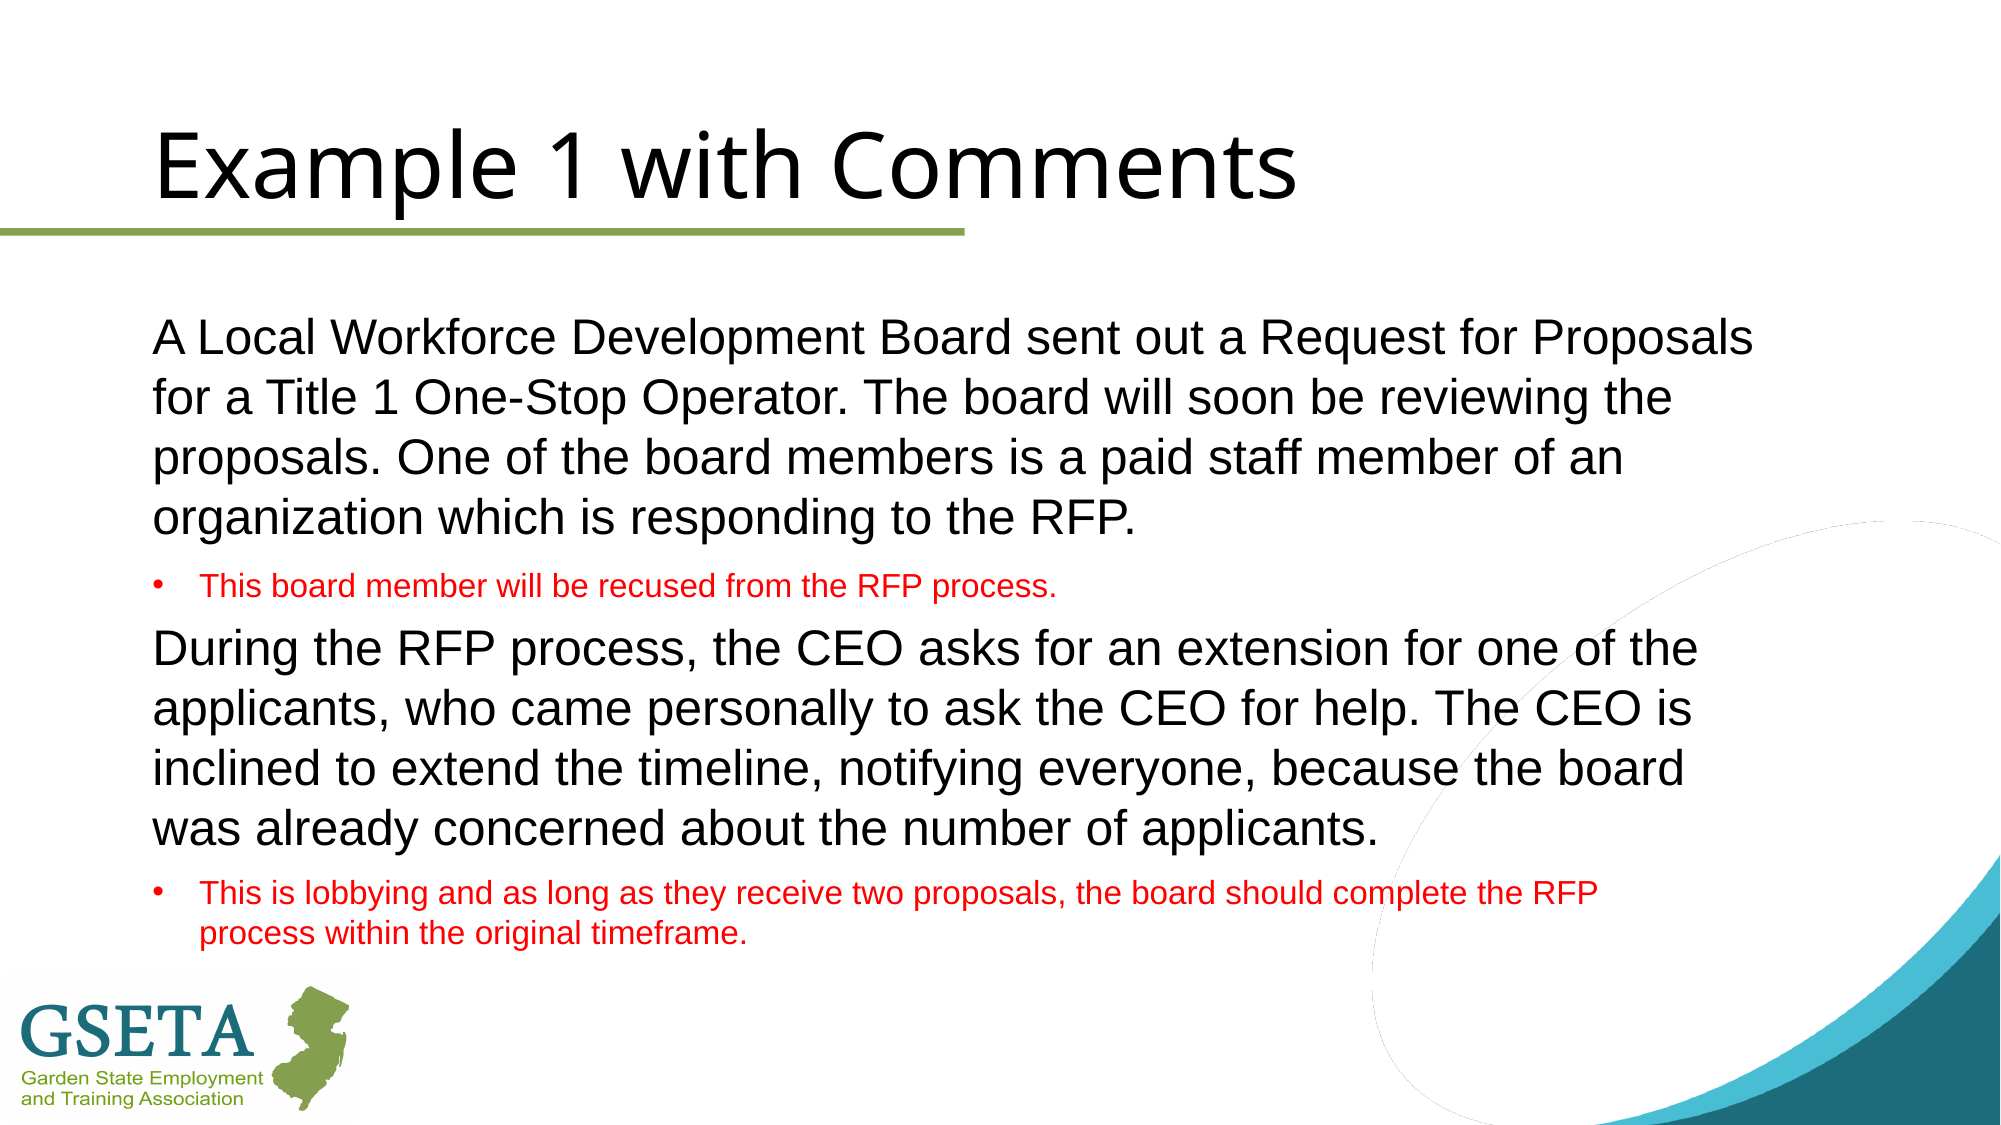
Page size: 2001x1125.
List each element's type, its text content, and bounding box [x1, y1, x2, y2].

picture [1372, 521, 2001, 1125]
text_box This board member will be recused from the RFP process. [137, 556, 1716, 612]
title Example 1 with Comments [137, 59, 1863, 278]
list A Local Workforce Development Board sent out a Request for Proposals for a Title 1 One-Stop Operator. The board will soon be reviewing the proposals. One of the board members is a paid staff member of an organization which is responding to the RFP. During the RFP process, the CEO asks for an extension for one of the applicants, who came personally to ask the CEO for help. The CEO is inclined to extend the timeline, notifying everyone, because the board was already concerned about the number of applicants. [136, 222, 1797, 938]
text_box This is lobbying and as long as they receive two proposals, the board should complete the RFP process within the original timeframe. [137, 863, 1716, 959]
picture [4, 972, 357, 1123]
